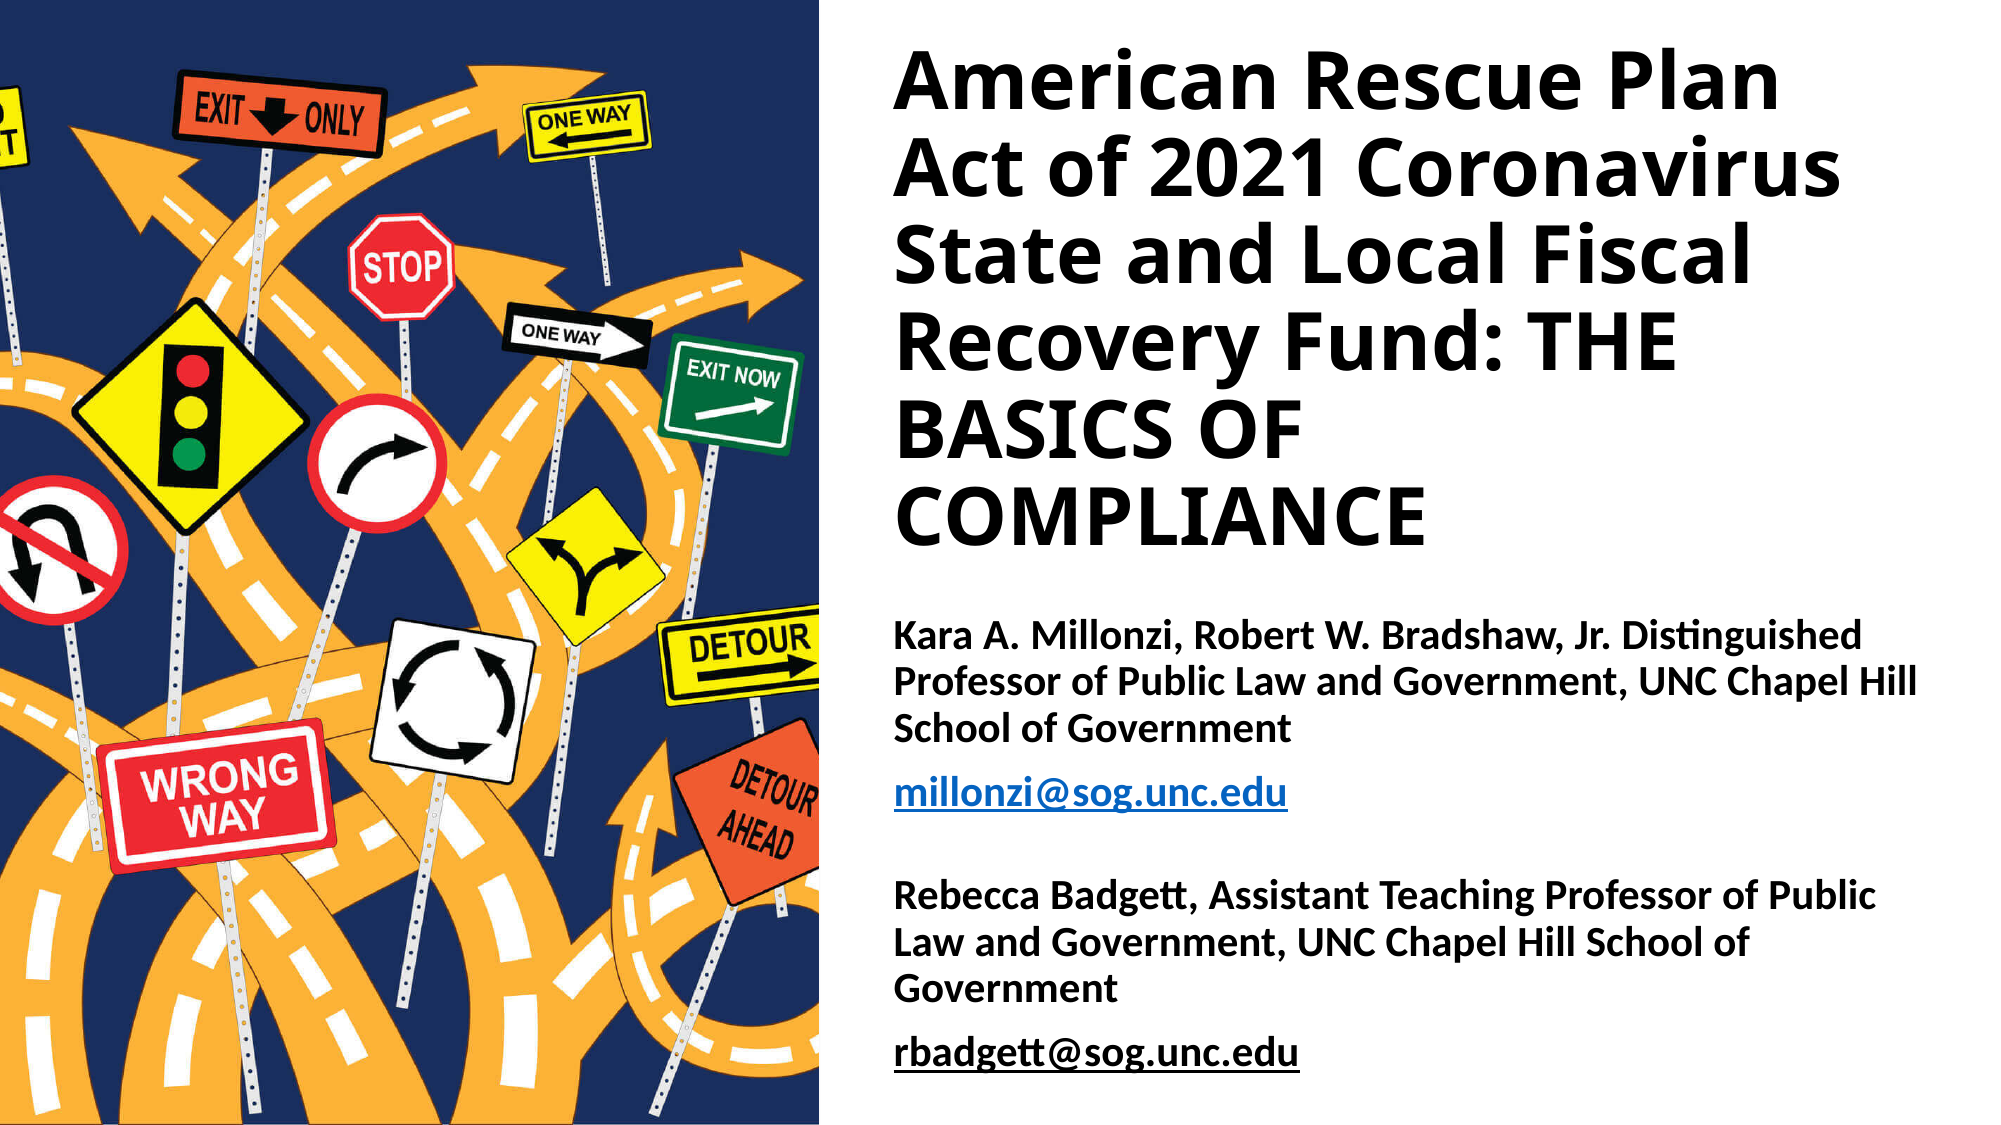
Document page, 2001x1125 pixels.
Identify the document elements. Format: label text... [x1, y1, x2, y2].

subtitle Kara A. Millonzi, Robert W. Bradshaw, Jr. Distinguished Professor of Public Law and Government, UNC Chapel Hill School of Government millonzi@sog.unc.edu Rebecca Badgett, Assistant Teaching Professor of Public Law and Government, UNC Chapel Hill School of Government rbadgett@sog.unc.edu [878, 604, 1966, 1087]
text_box [820, 0, 2000, 1125]
picture [0, 0, 820, 1125]
title American Rescue Plan Act of 2021 Coronavirus State and Local Fiscal Recovery Fund: THE BASICS OF COMPLIANCE [878, 21, 1863, 571]
